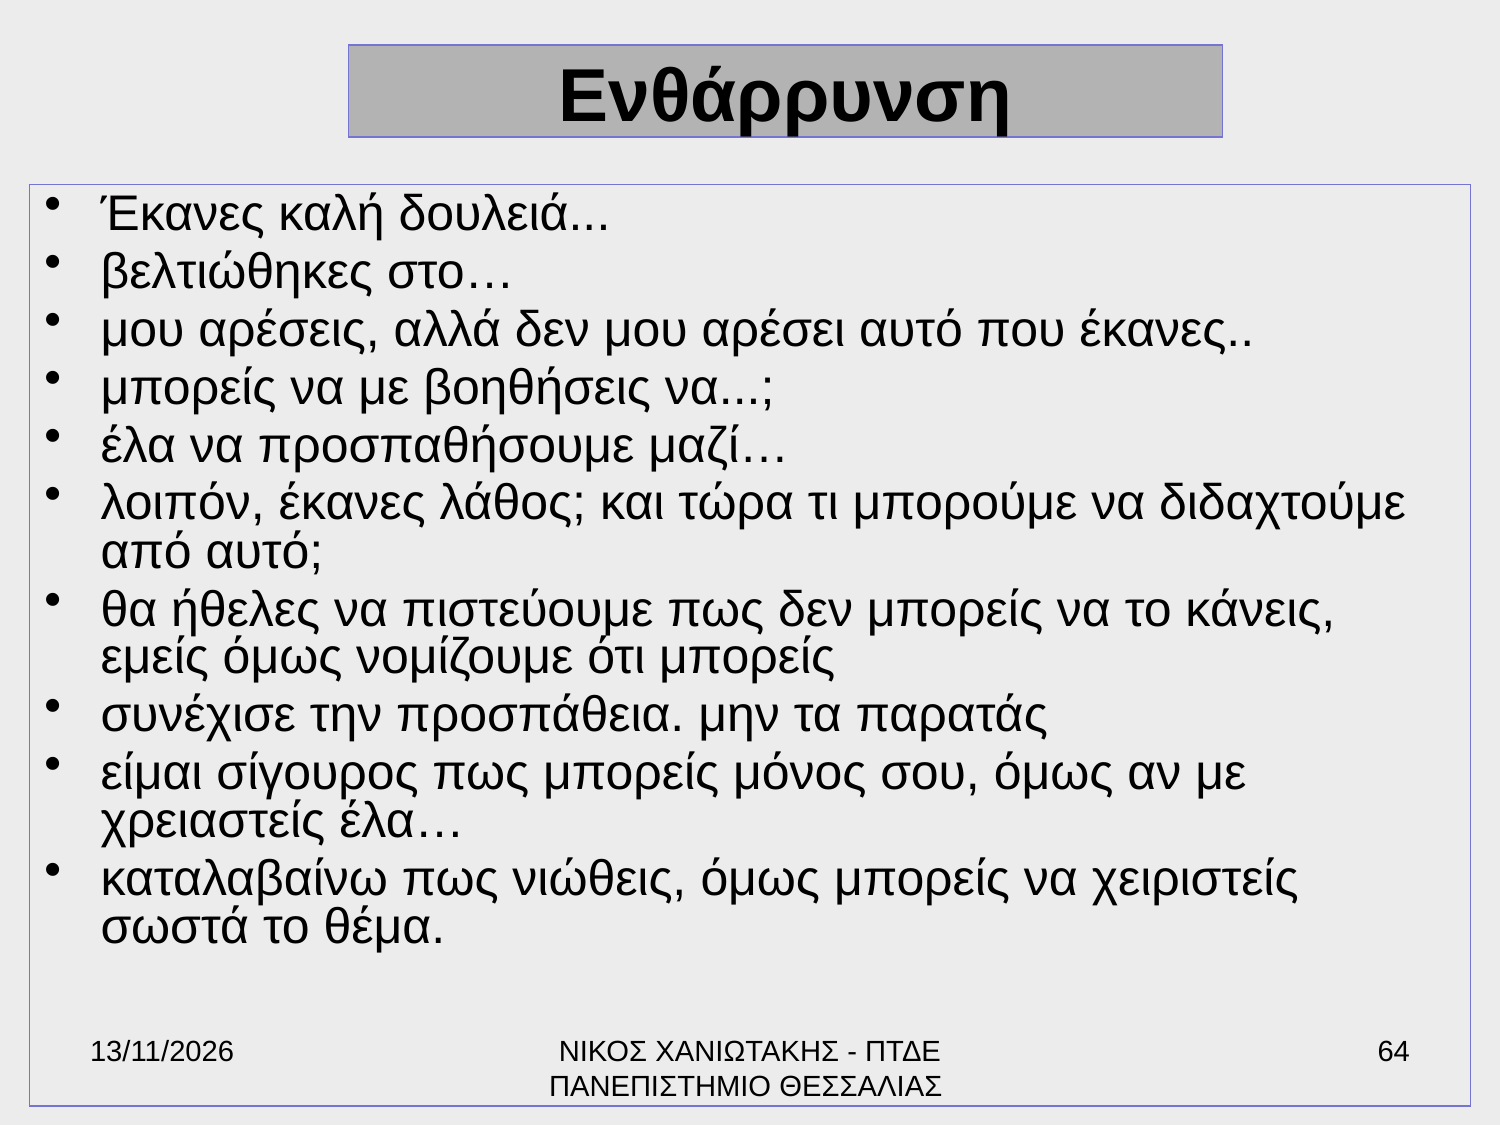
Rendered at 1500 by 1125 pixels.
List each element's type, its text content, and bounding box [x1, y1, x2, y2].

footer ΝΙΚΟΣ ΧΑΝΙΩΤΑΚΗΣ - ΠΤΔΕ ΠΑΝΕΠΙΣΤΗΜΙΟ ΘΕΣΣΑΛΙΑΣ [512, 1024, 988, 1103]
title Ενθάρρυνση [348, 44, 1223, 138]
list Έκανες καλή δουλειά... βελτιώθηκες στο… μου αρέσεις, αλλά δεν μου αρέσει αυτό που έκανες.. μπορείς να με βοηθήσεις να...; έλα να προσπαθήσουμε μαζί… λοιπόν, έκανες λάθος; και τώρα τι μπορούμε να διδαχτούμε από αυτό; θα ήθελες να πιστεύουμε πως δεν μπορείς να το κάνεις, εμείς όμως νομίζουμε ότι μπορείς συνέχισε την προσπάθεια. μην τα παρατάς είμαι σίγουρος πως μπορείς μόνος σου, όμως αν με χρειαστείς έλα… καταλαβαίνω πως νιώθεις, όμως μπορείς να χειριστείς σωστά το θέμα. [29, 184, 1471, 1107]
slide_number 64 [1074, 1024, 1426, 1103]
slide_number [74, 1024, 426, 1103]
